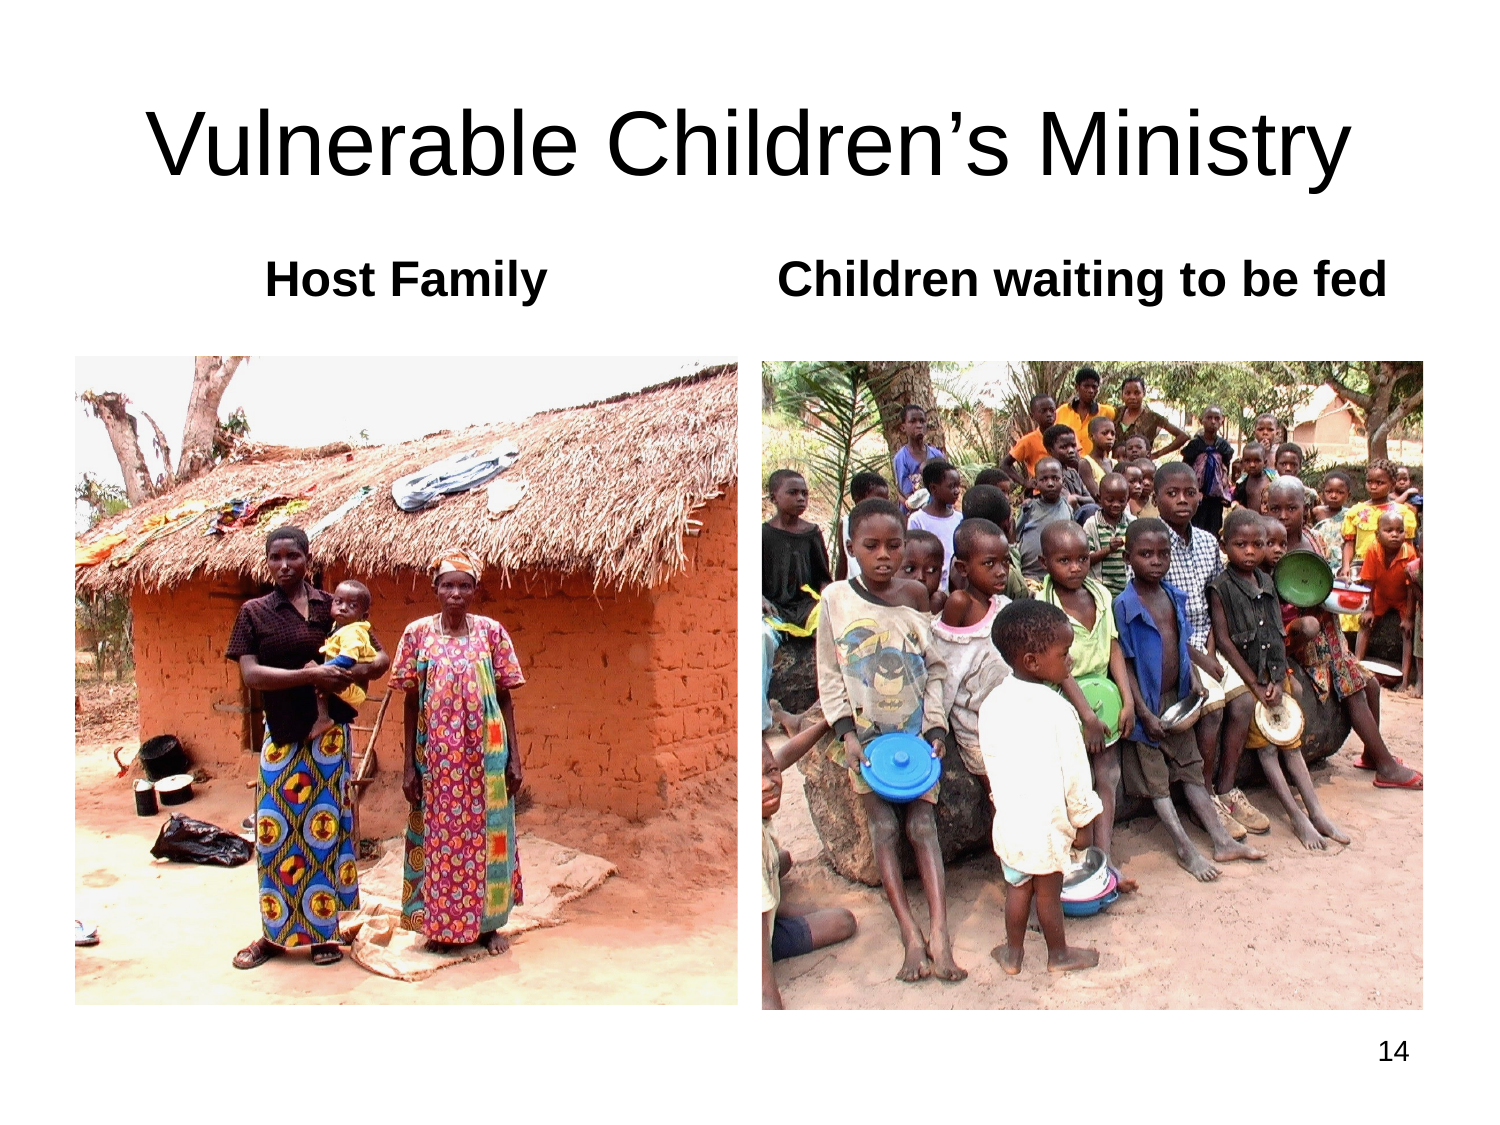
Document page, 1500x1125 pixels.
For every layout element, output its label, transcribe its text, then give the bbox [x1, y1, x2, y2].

slide_number 14 [1074, 1024, 1426, 1103]
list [74, 356, 738, 1006]
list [761, 361, 1424, 1011]
list Children waiting to be fed [761, 251, 1425, 315]
title Vulnerable Children’s Ministry [75, 45, 1425, 233]
list Host Family [75, 251, 738, 315]
